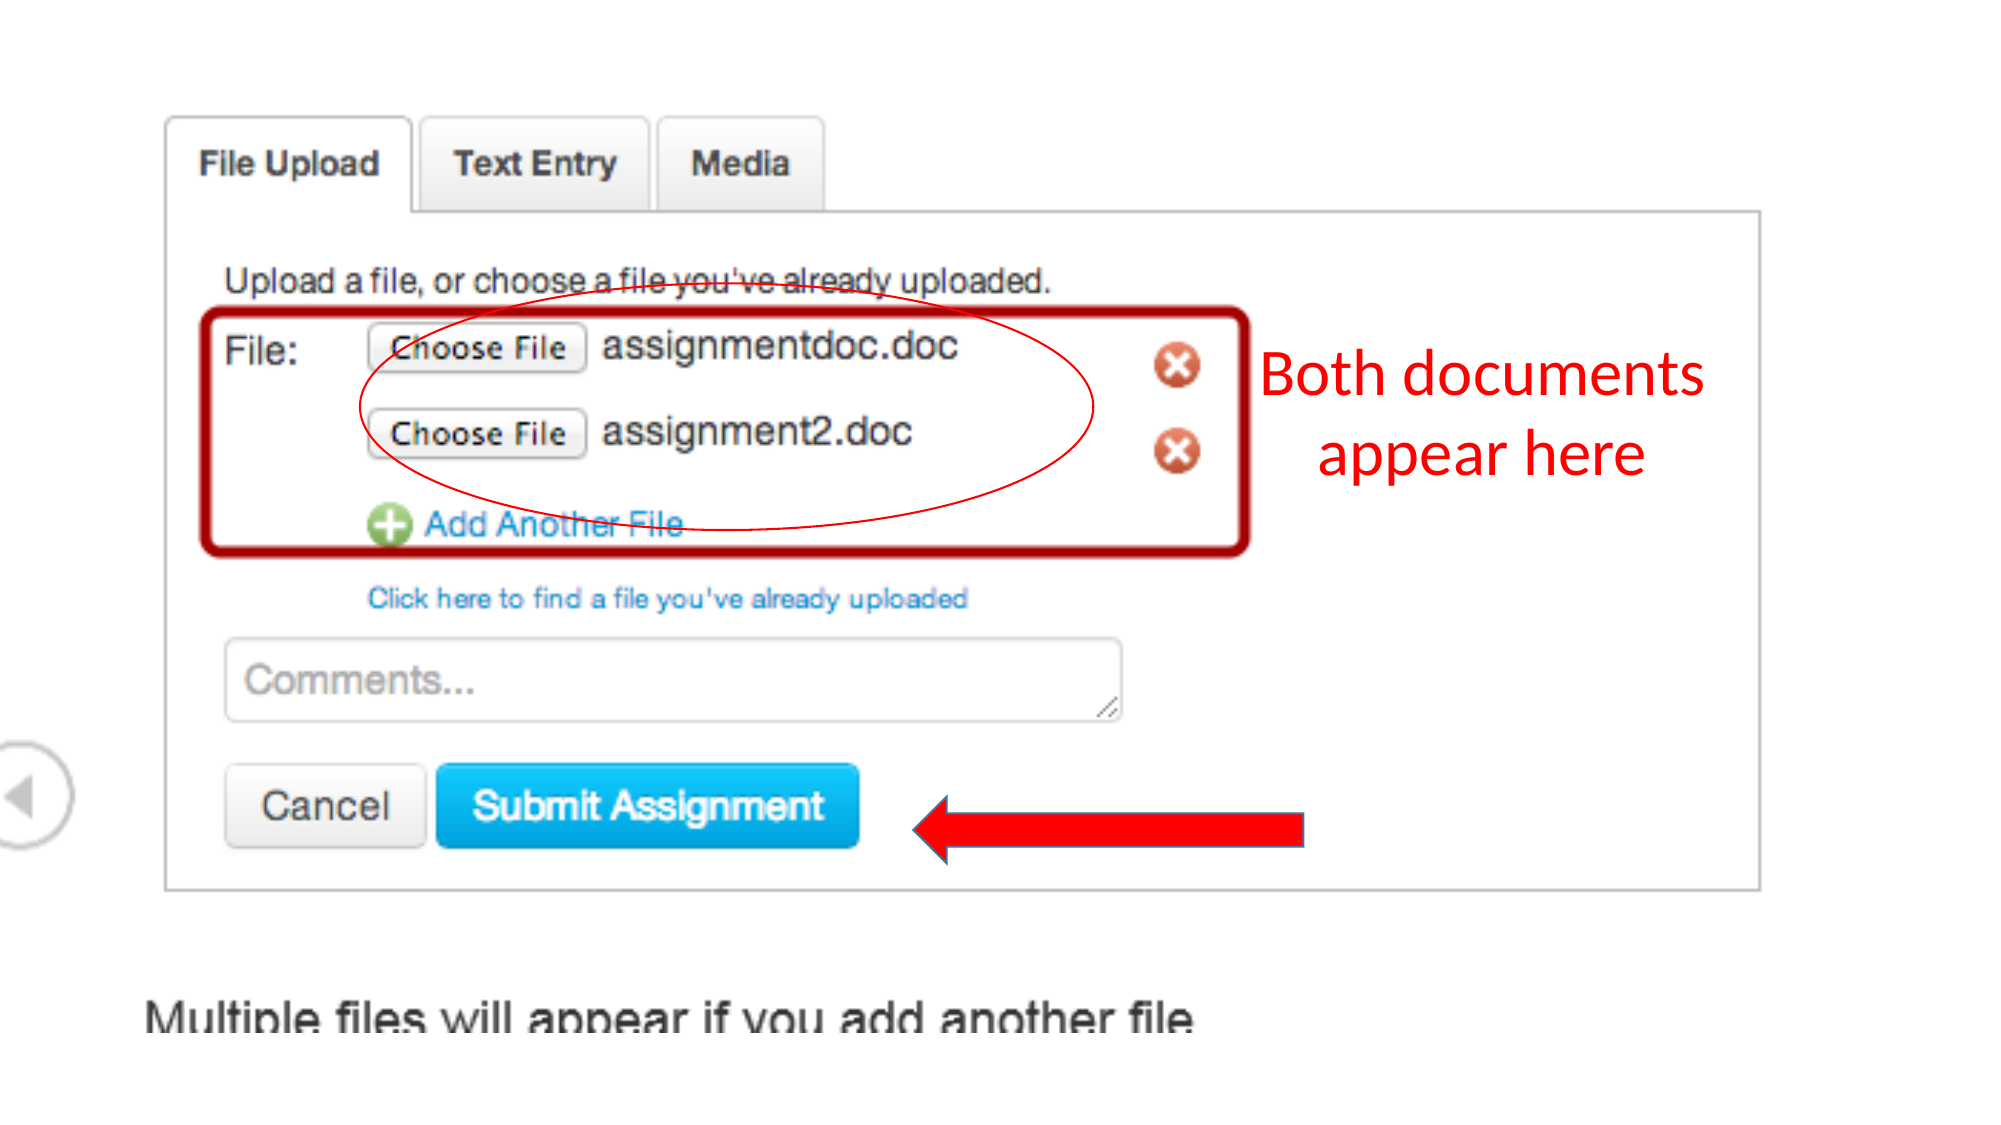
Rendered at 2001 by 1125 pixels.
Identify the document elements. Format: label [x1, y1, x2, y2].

text_box [0, 0, 2000, 1033]
